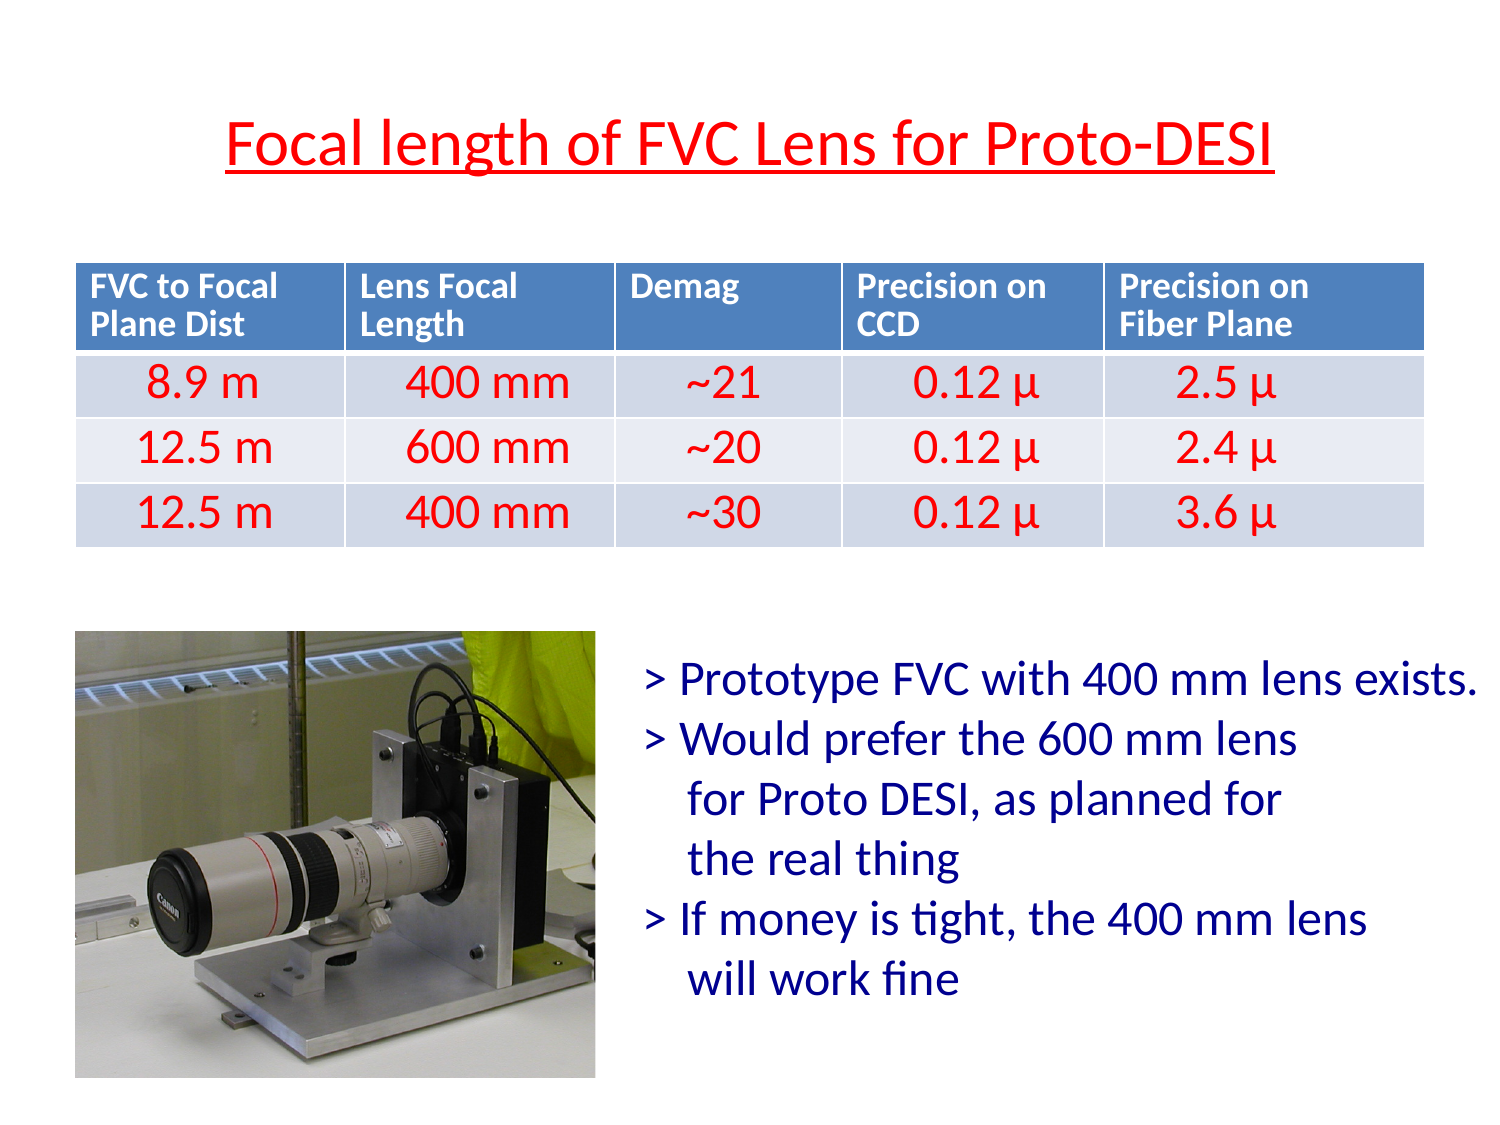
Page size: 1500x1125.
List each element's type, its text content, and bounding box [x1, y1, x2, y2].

table_cell 0.12 μ [843, 484, 1103, 547]
table_cell 12.5 m [76, 419, 344, 482]
table_cell 3.6 μ [1105, 484, 1424, 547]
table_cell 0.12 μ [843, 356, 1103, 417]
picture [74, 631, 596, 1078]
table_cell 0.12 μ [843, 419, 1103, 482]
table_cell 2.5 μ [1105, 356, 1424, 417]
table_cell ~21 [616, 356, 841, 417]
table_header Precision on Fiber Plane [1105, 263, 1424, 350]
table_cell 600 mm [346, 419, 614, 482]
table_header Demag [616, 263, 841, 350]
table_cell 12.5 m [76, 484, 344, 547]
text_box > Prototype FVC with 400 mm lens exists. > Would prefer the 600 mm lens for Proto DESI, as planned for the real thing > If money is tight, the 400 mm lens will work fine [628, 637, 1495, 1013]
table_header Precision on CCD [843, 263, 1103, 350]
table_cell 400 mm [346, 484, 614, 547]
table_header FVC to Focal Plane Dist [76, 263, 344, 350]
table_cell ~20 [616, 419, 841, 482]
table_cell 400 mm [346, 356, 614, 417]
table_header Lens Focal Length [346, 263, 614, 350]
table_cell ~30 [616, 484, 841, 547]
title Focal length of FVC Lens for Proto-DESI [75, 45, 1425, 233]
table_cell 8.9 m [76, 356, 344, 417]
table_cell 2.4 μ [1105, 419, 1424, 482]
